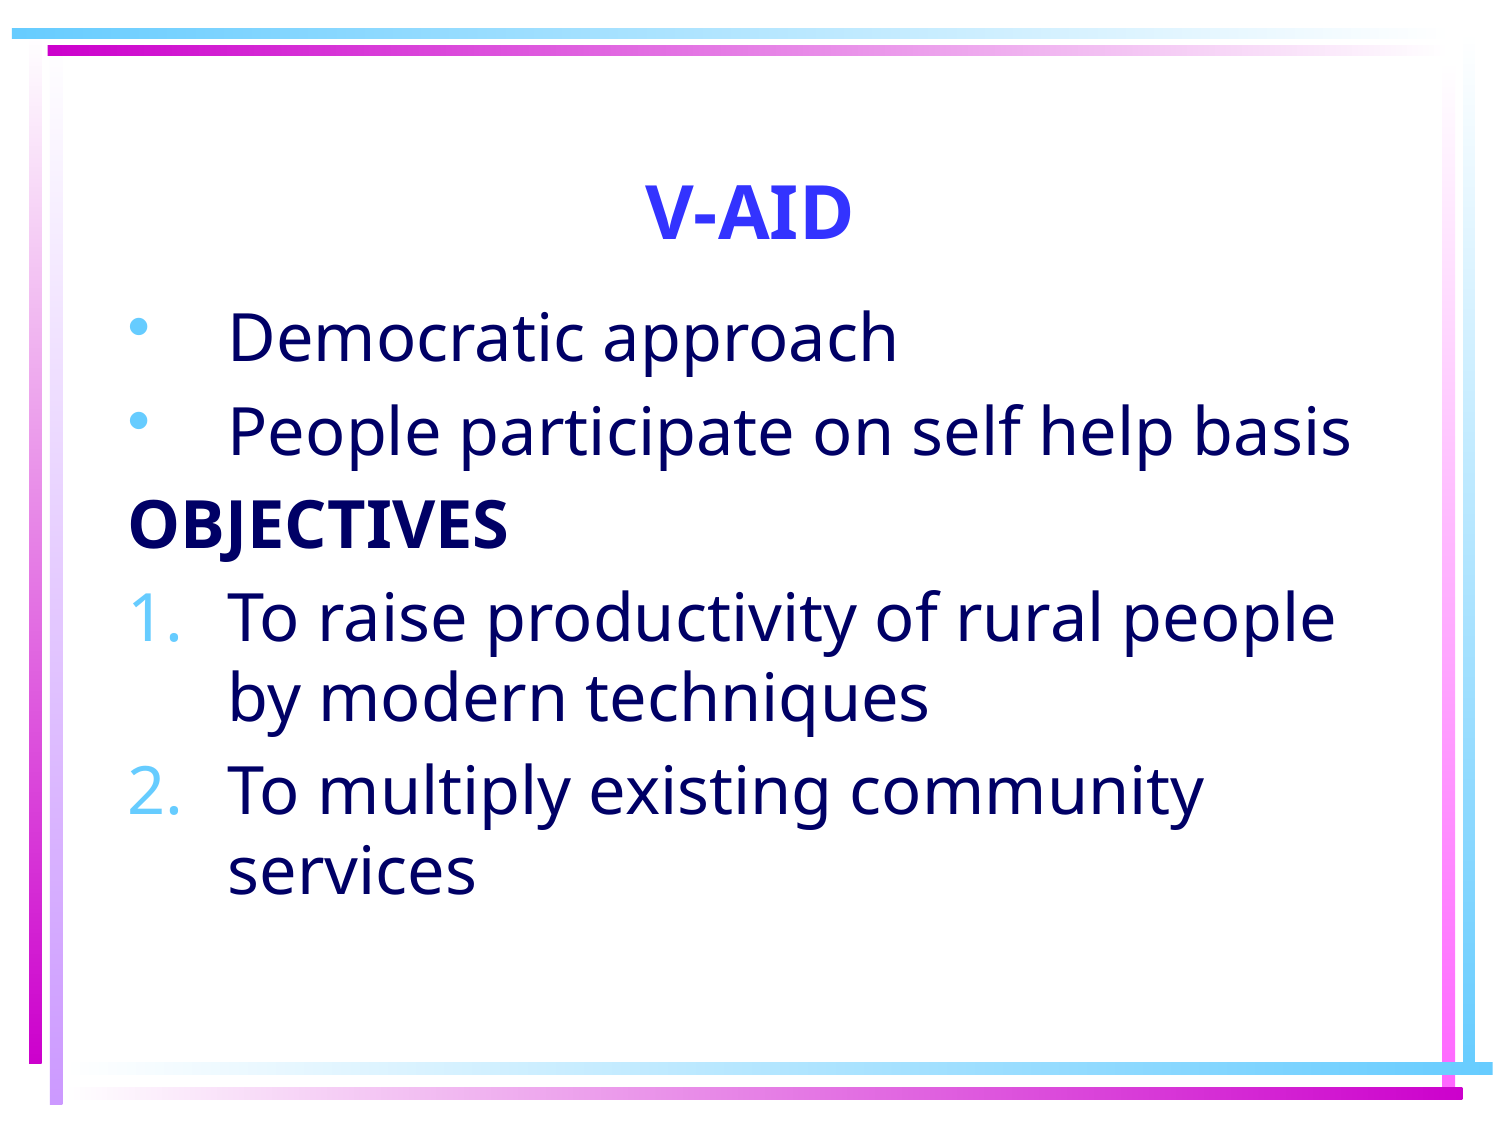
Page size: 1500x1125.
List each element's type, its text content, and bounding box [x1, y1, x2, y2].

title V-AID [112, 99, 1388, 263]
list Democratic approach People participate on self help basis OBJECTIVES To raise productivity of rural people by modern techniques To multiply existing community services [112, 287, 1388, 975]
